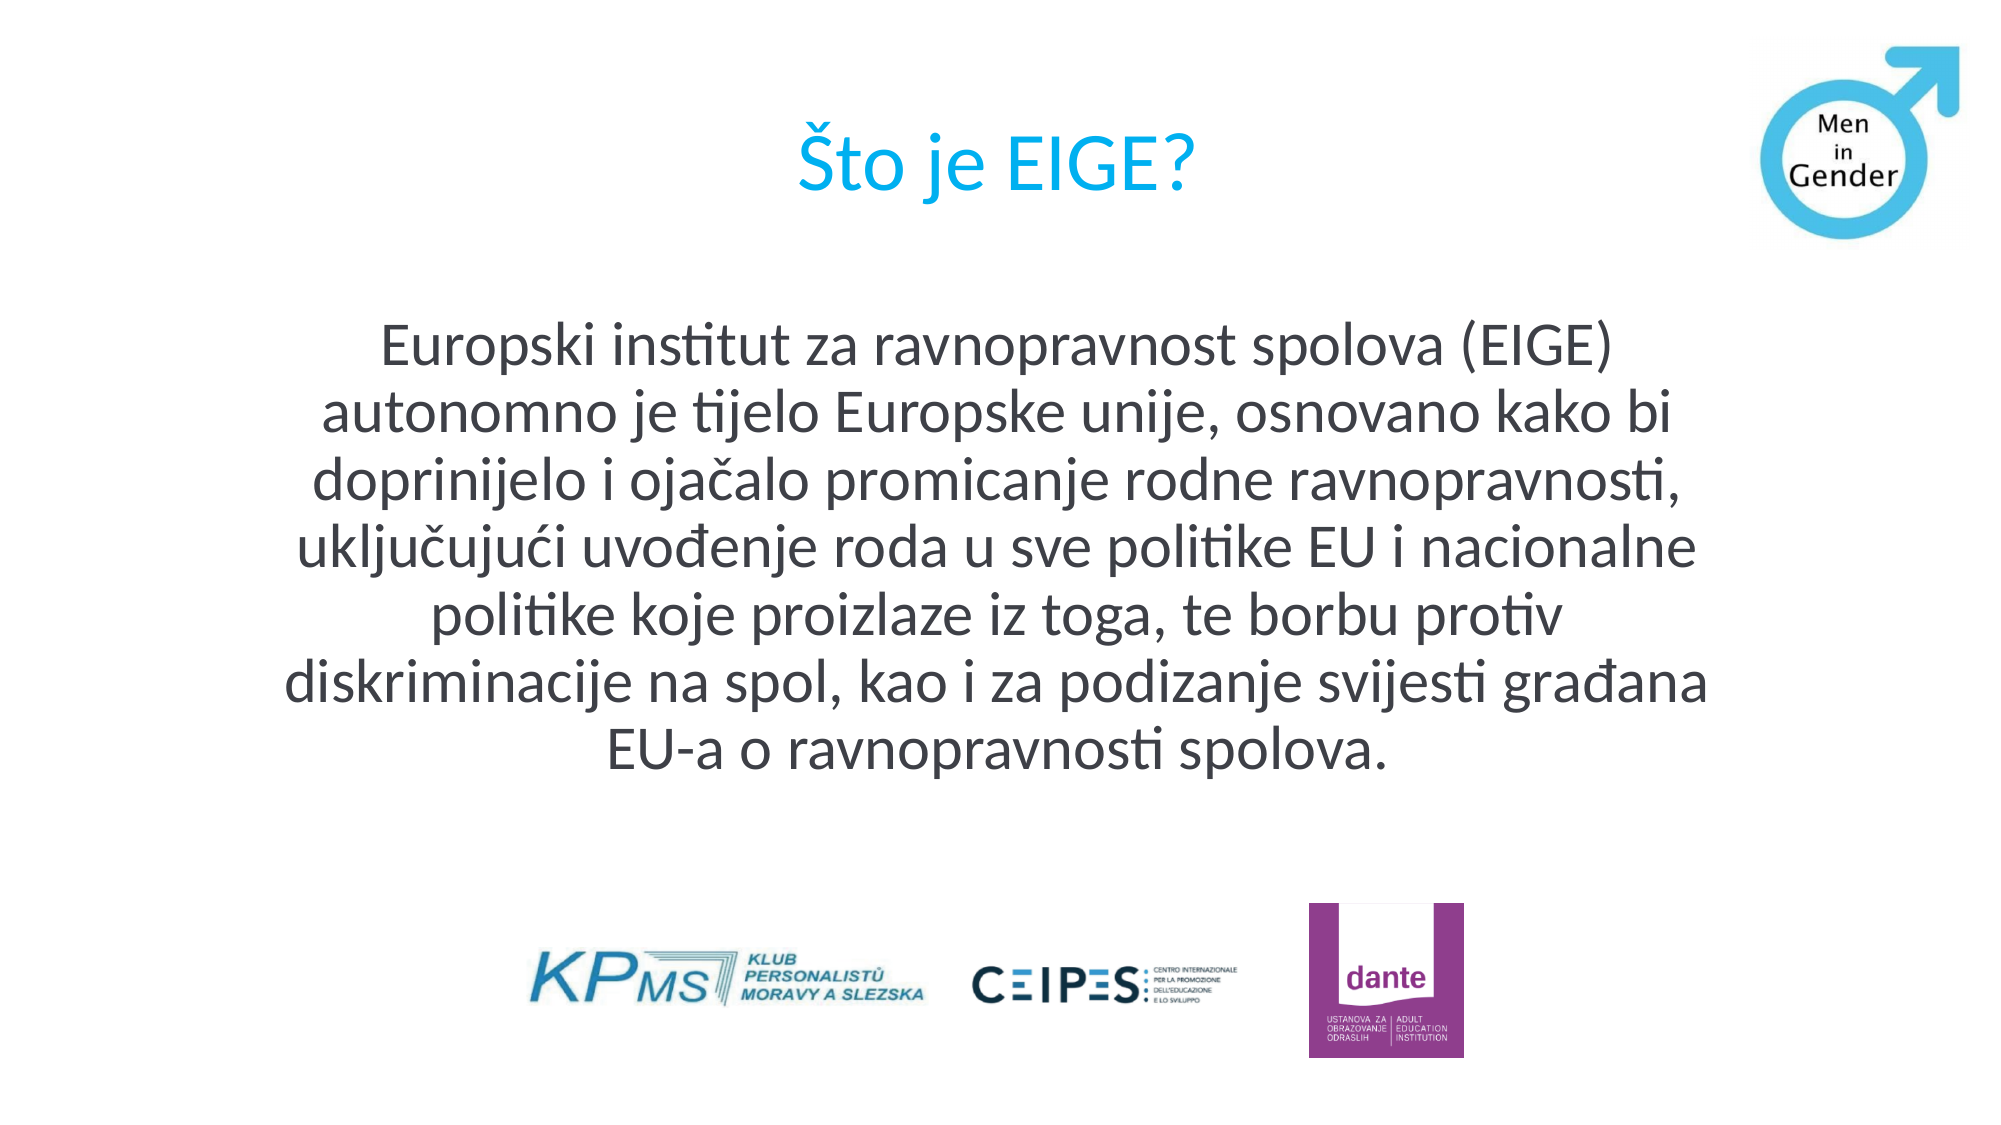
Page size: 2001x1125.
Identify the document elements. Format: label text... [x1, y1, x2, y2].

picture [1749, 35, 1971, 250]
subtitle Europski institut za ravnopravnost spolova (EIGE) autonomno je tijelo Europske unije, osnovano kako bi doprinijelo i ojačalo promicanje rodne ravnopravnosti, uključujući uvođenje roda u sve politike EU i nacionalne politike koje proizlaze iz toga, te borbu protiv diskriminacije na spol, kao i za podizanje svijesti građana EU-a o ravnopravnosti spolova. [248, 303, 1749, 824]
title Što je EIGE? [248, 103, 1744, 216]
picture [512, 885, 1484, 1071]
